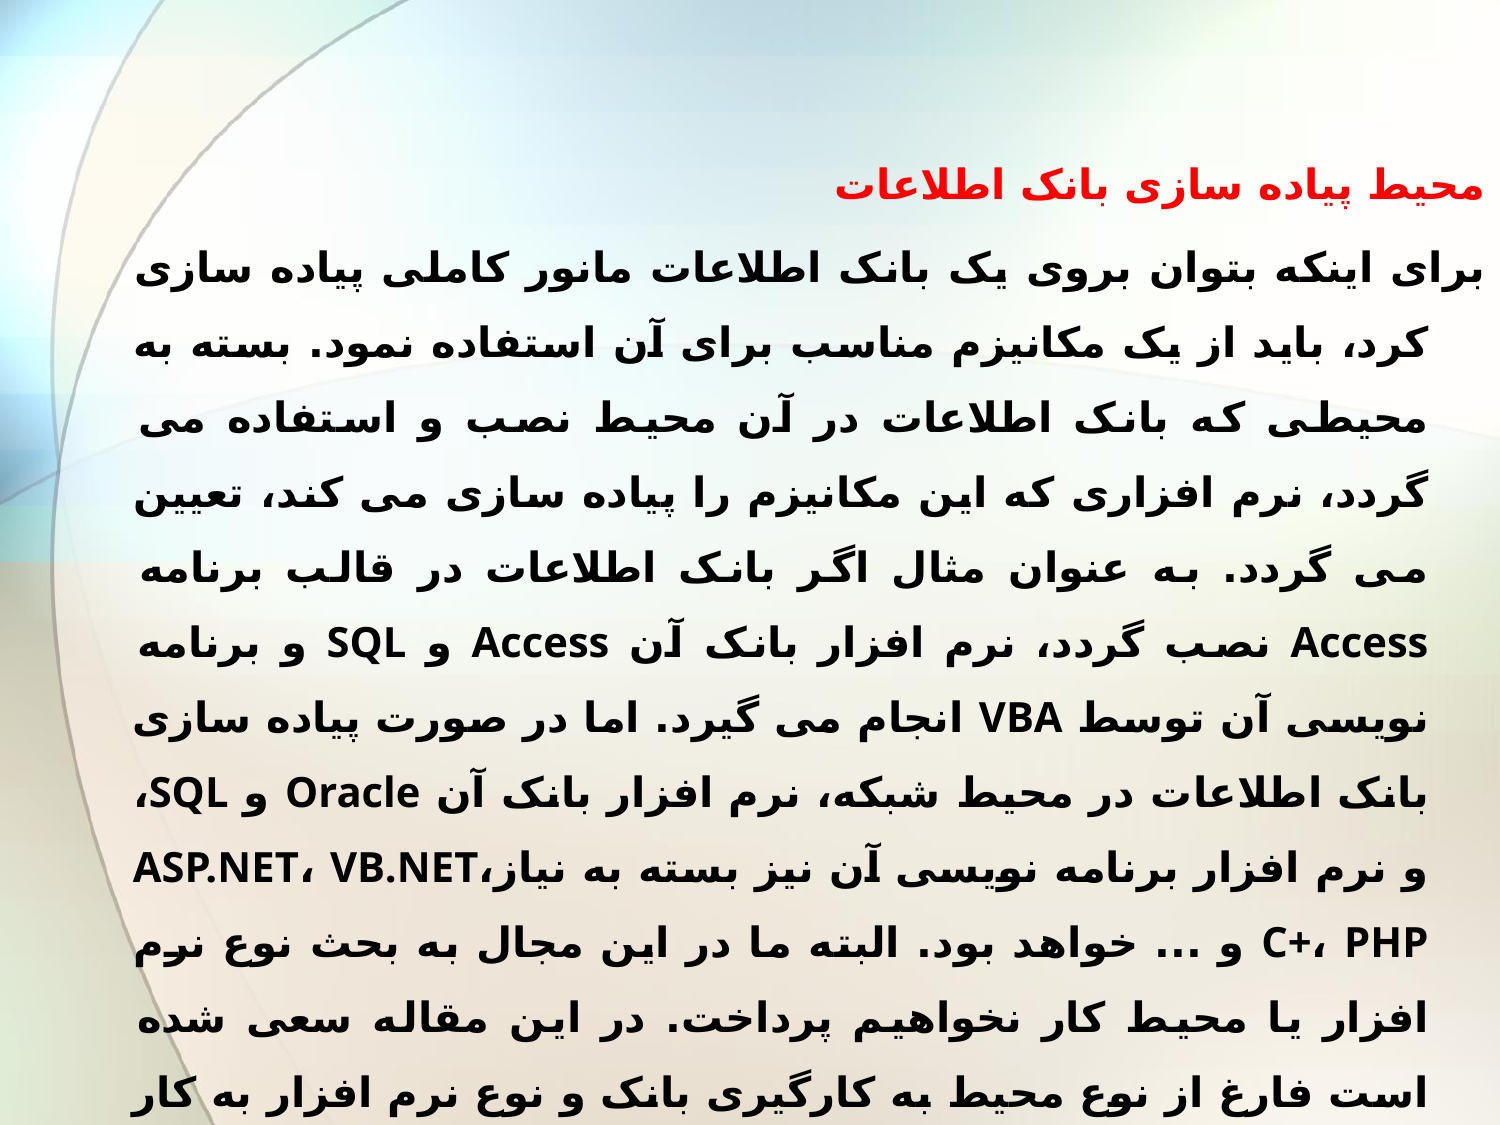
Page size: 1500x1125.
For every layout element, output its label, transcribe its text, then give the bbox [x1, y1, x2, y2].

picture [0, 0, 1500, 1125]
list محیط پیاده سازی بانک اطلاعات برای اینکه بتوان بروی یک بانک اطلاعات مانور کاملی پیاده سازی کرد، باید از یک مکانیزم مناسب برای آن استفاده نمود. بسته به محیطی که بانک اطلاعات در آن محیط نصب و استفاده می گردد، نرم افزاری که این مکانیزم را پیاده سازی می کند، تعیین می گردد. به عنوان مثال اگر بانک اطلاعات در قالب برنامه Access نصب گردد، نرم افزار بانک آن Access و SQL و برنامه نویسی آن توسط VBA انجام می گیرد. اما در صورت پیاده سازی بانک اطلاعات در محیط شبکه، نرم افزار بانک آن Oracle و SQL، و نرم افزار برنامه نویسی آن نیز بسته به نیازASP.NET، VB.NET، C+، PHP و ... خواهد بود. البته ما در این مجال به بحث نوع نرم افزار یا محیط کار نخواهیم پرداخت. در این مقاله سعی شده است فارغ از نوع محیط به کارگیری بانک و نوع نرم افزار به کار گرفته، به الگوریتم های جستجو در بانک اطلاعات پرداخته گردد. [116, 124, 1500, 1063]
